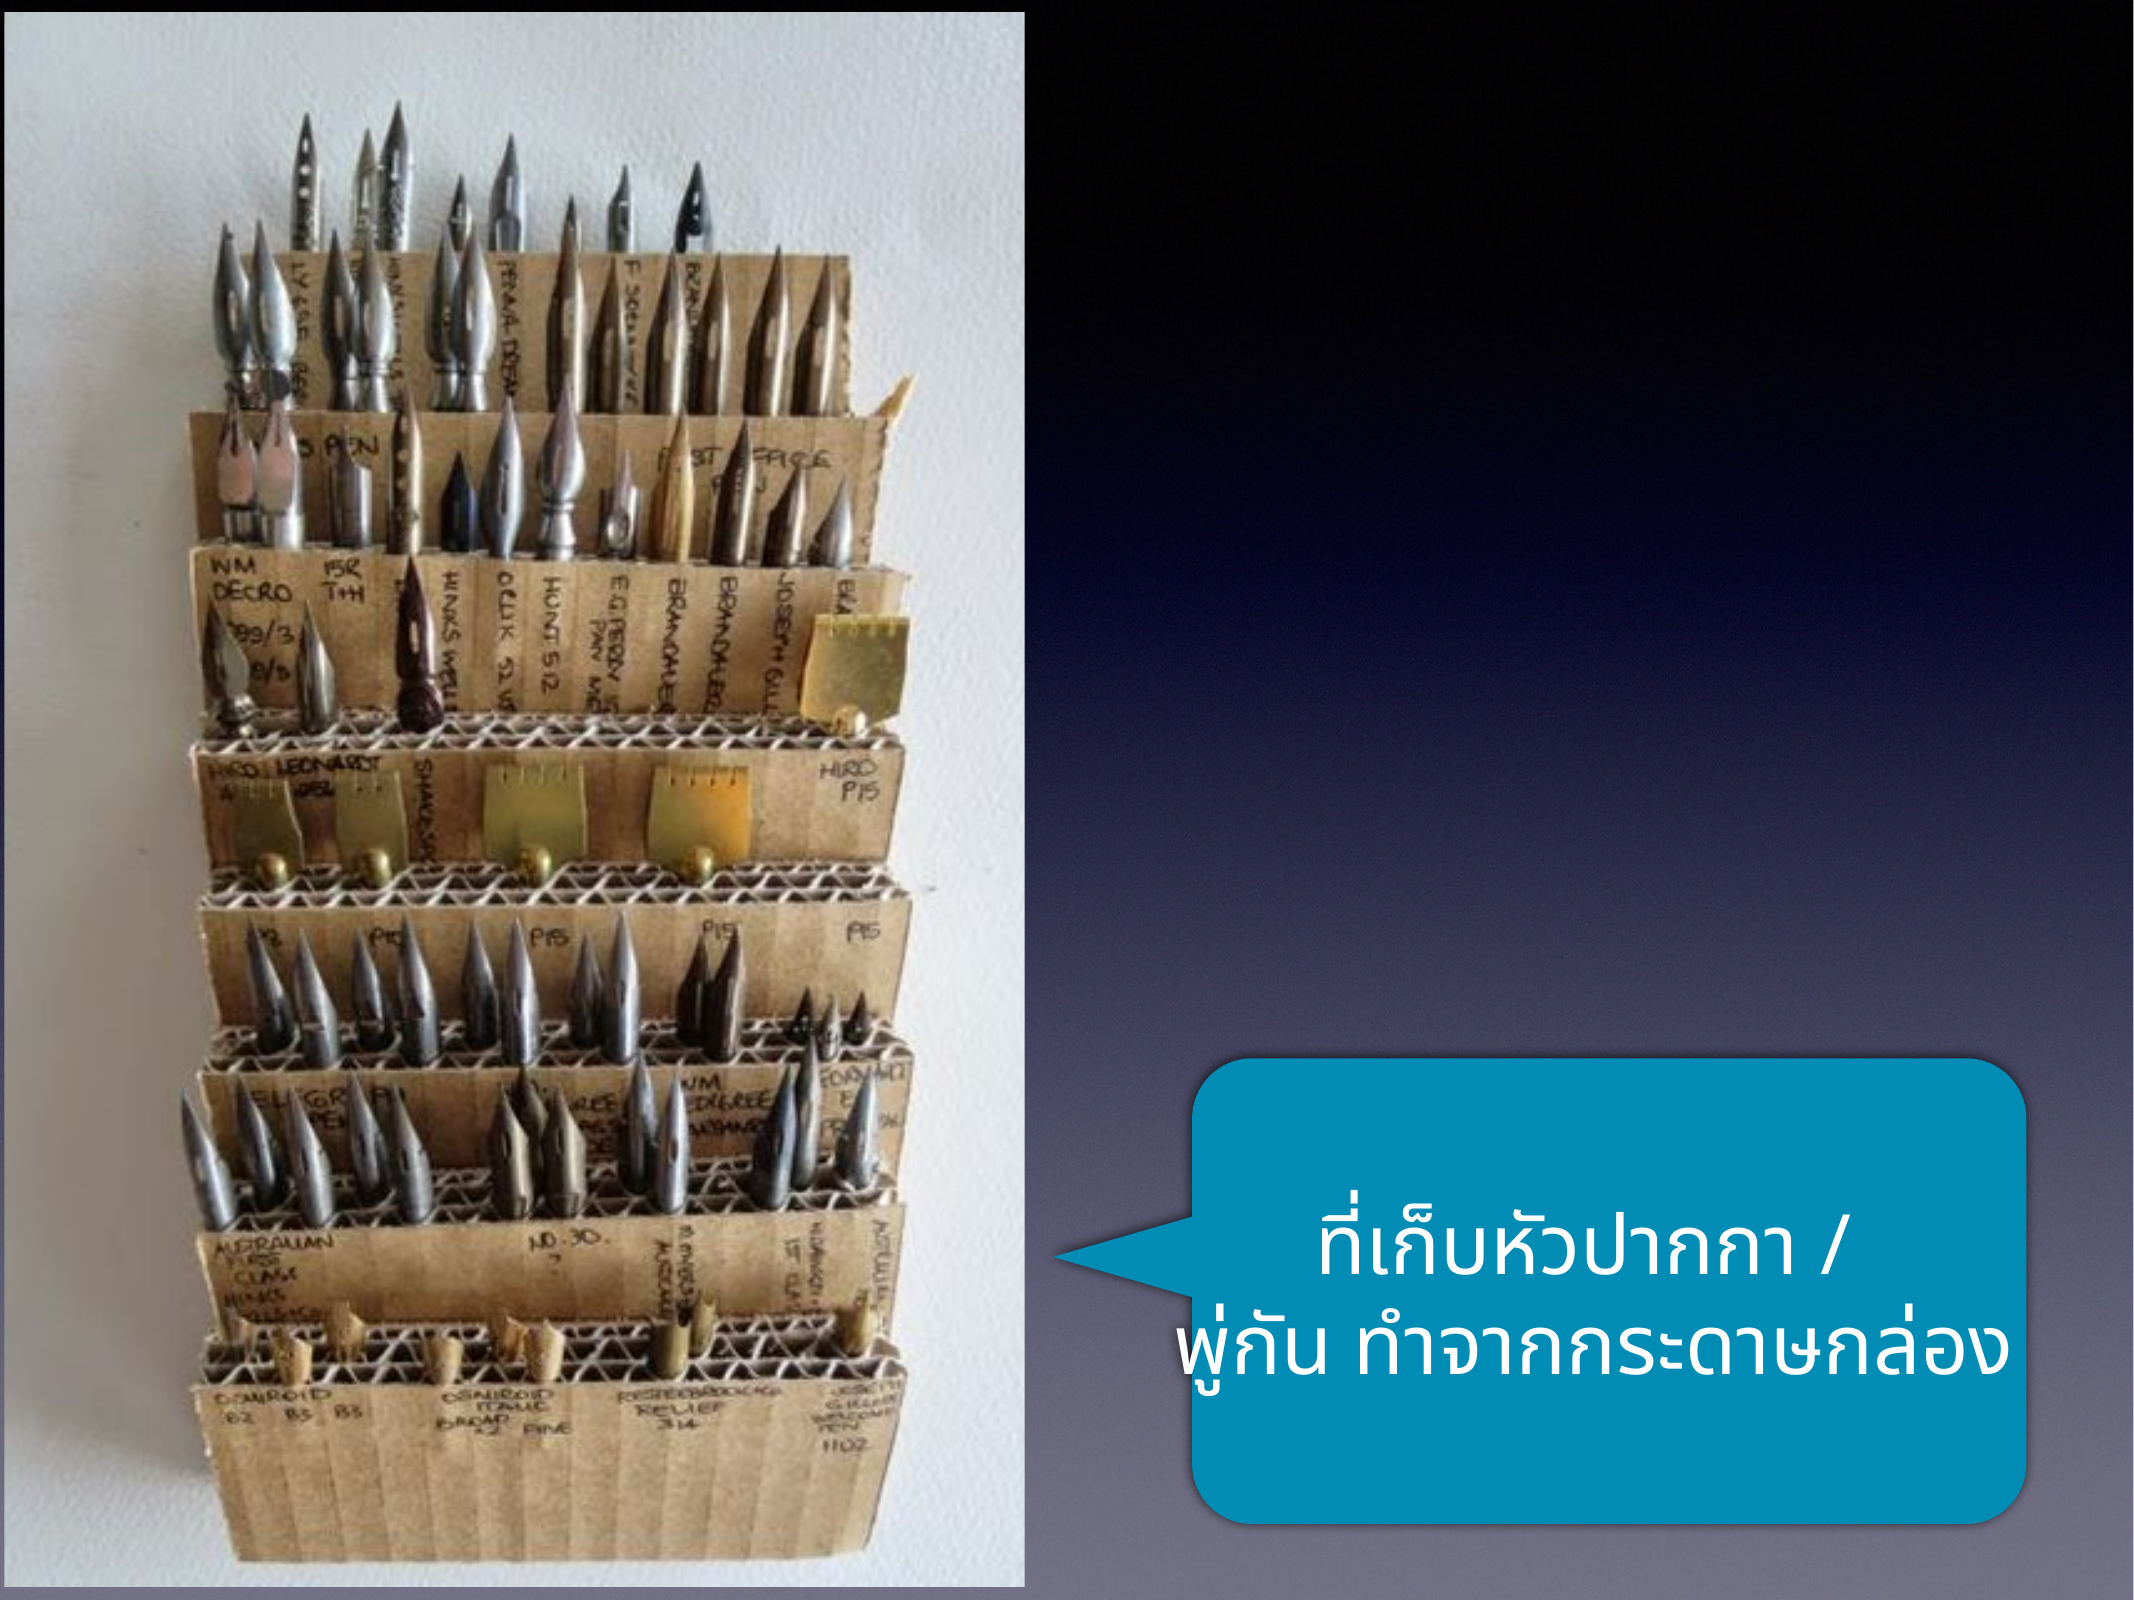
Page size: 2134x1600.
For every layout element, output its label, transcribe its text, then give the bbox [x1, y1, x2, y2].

picture [0, 0, 2134, 1600]
text_box ที่เก็บหัวปากกา / พู่กัน ทำจากกระดาษกล่อง [1052, 1058, 2027, 1524]
